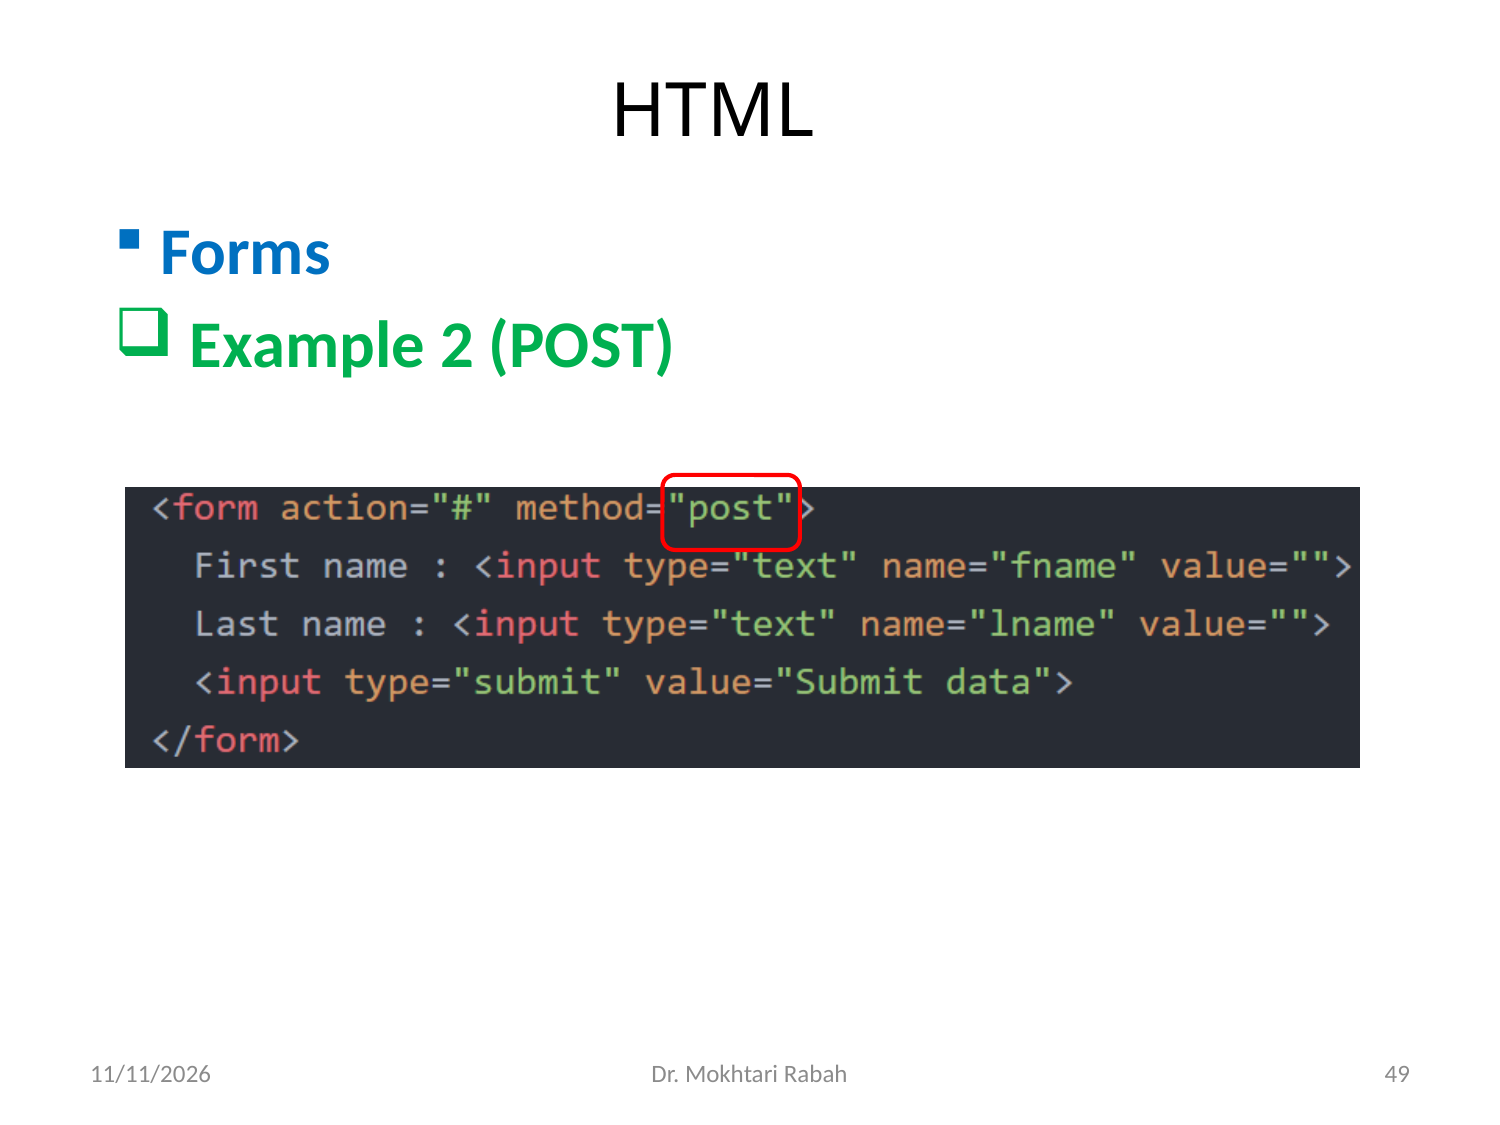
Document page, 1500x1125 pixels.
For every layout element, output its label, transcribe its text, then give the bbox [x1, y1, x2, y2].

footer Dr. Mokhtari Rabah [512, 1042, 988, 1103]
slide_number 49 [1074, 1042, 1425, 1103]
title HTML [75, 37, 1350, 175]
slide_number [75, 1042, 425, 1103]
text_box [660, 472, 802, 485]
subtitle Forms Example 2 (POST) [98, 198, 1427, 427]
picture [124, 487, 1360, 768]
